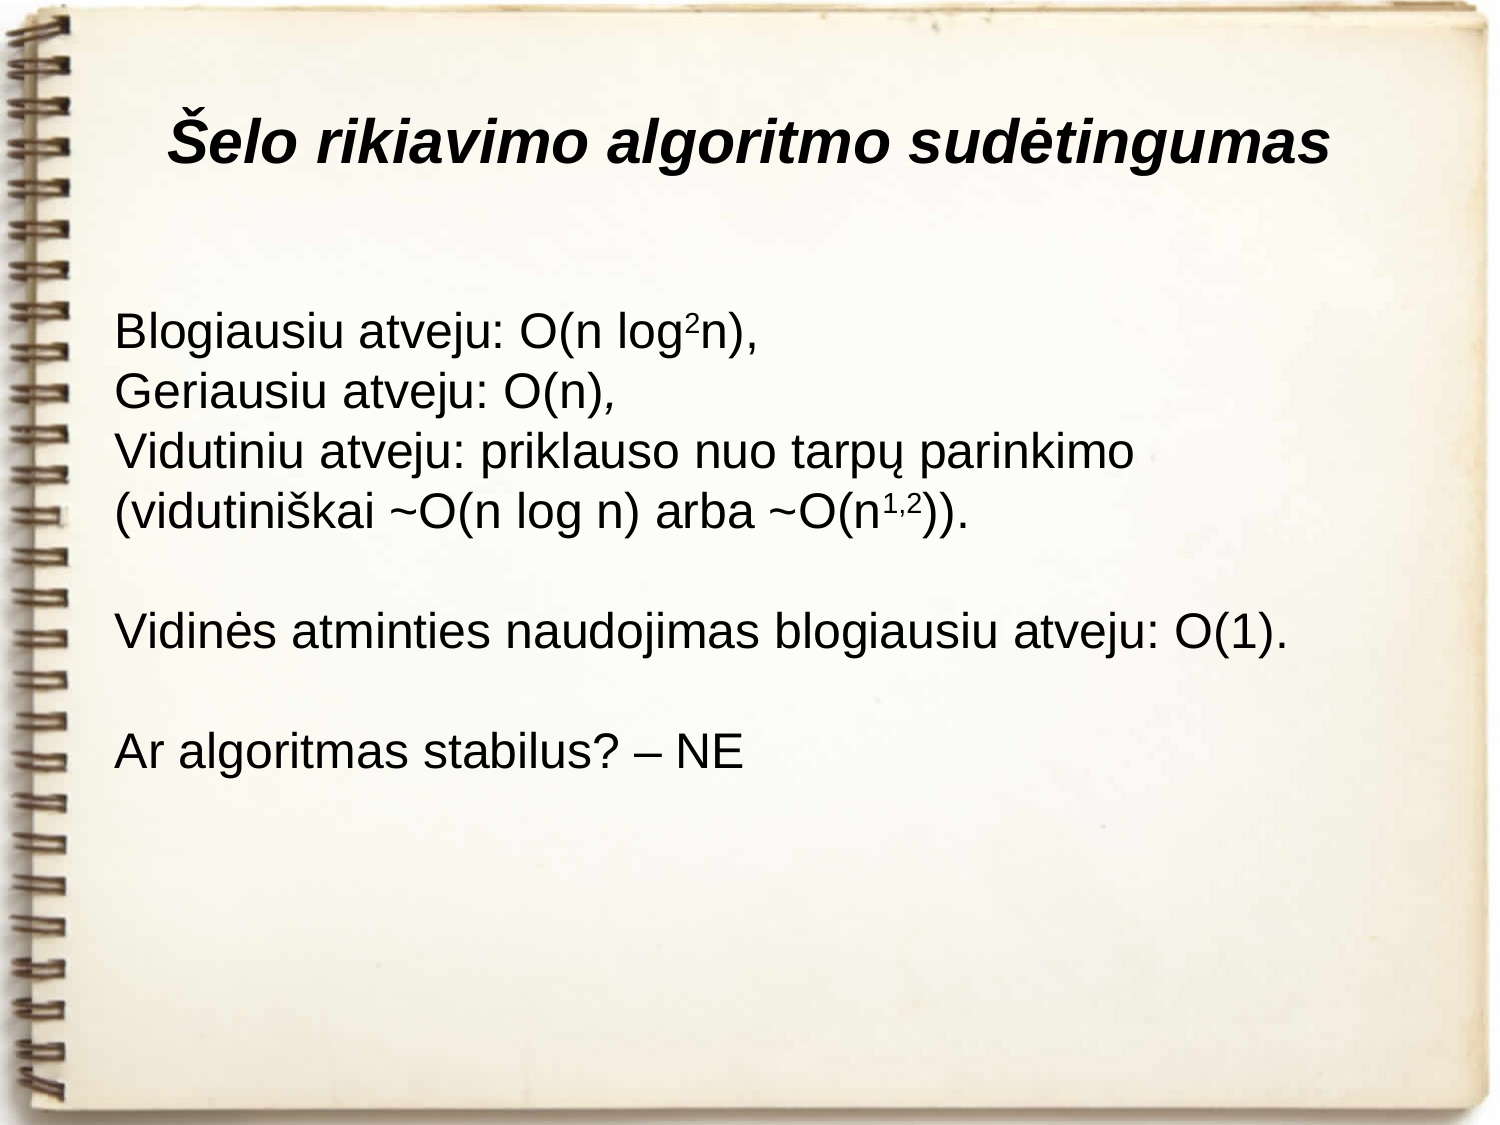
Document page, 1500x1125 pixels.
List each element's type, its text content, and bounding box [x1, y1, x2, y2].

text_box Blogiausiu atveju: O(n log2n), Geriausiu atveju: O(n), Vidutiniu atveju: priklauso nuo tarpų parinkimo (vidutiniškai ~O(n log n) arba ~O(n1,2)). Vidinės atminties naudojimas blogiausiu atveju: O(1). Ar algoritmas stabilus? – NE [100, 290, 1477, 786]
title Šelo rikiavimo algoritmo sudėtingumas [75, 45, 1425, 233]
picture [0, 0, 1500, 1125]
